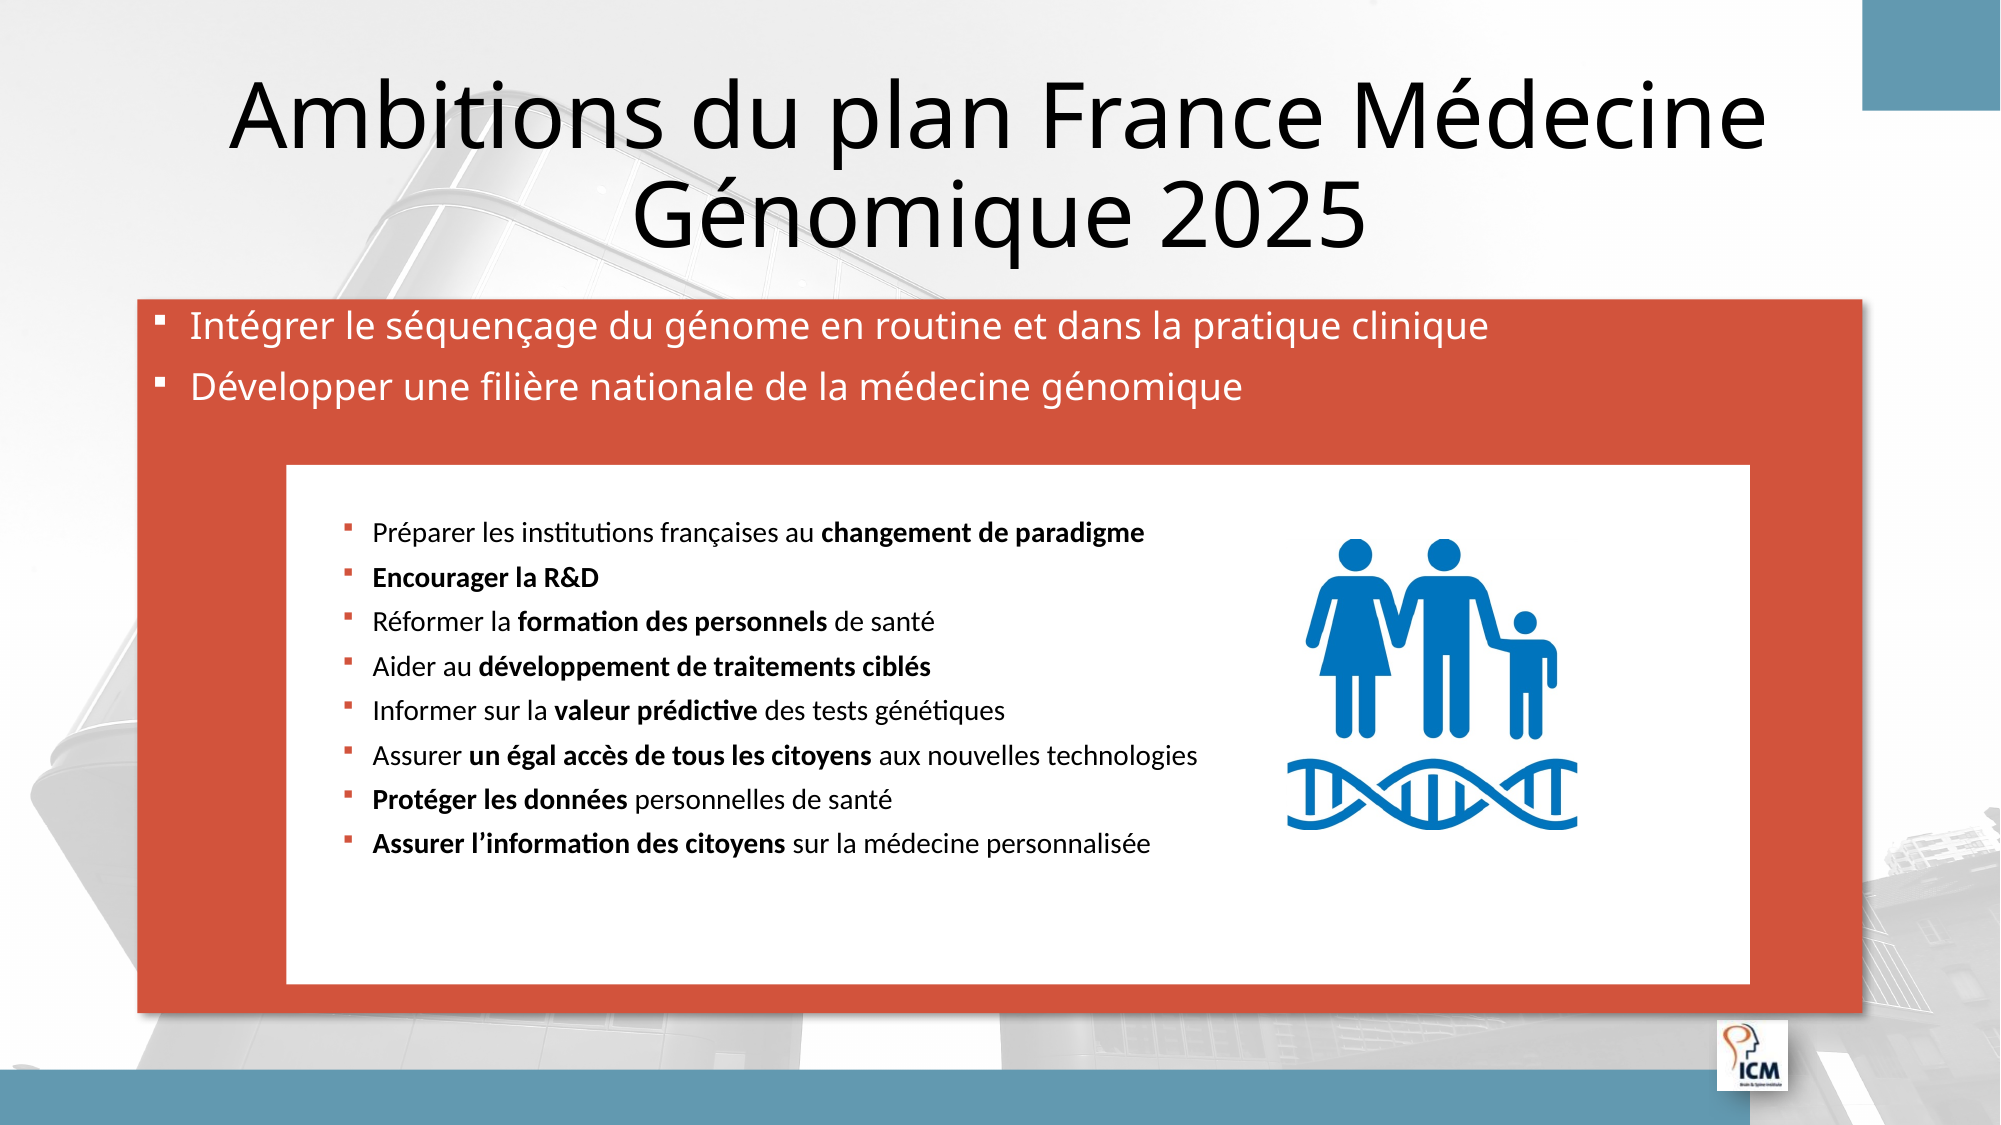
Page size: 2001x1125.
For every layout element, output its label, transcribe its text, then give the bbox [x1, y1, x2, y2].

picture [1286, 539, 1578, 830]
list Intégrer le séquençage du génome en routine et dans la pratique clinique Développer une filière nationale de la médecine génomique [137, 299, 1863, 1014]
text_box Préparer les institutions françaises au changement de paradigme Encourager la R&D Réformer la formation des personnels de santé Aider au développement de traitements ciblés Informer sur la valeur prédictive des tests génétiques Assurer un égal accès de tous les citoyens aux nouvelles technologies Protéger les données personnelles de santé Assurer l’information des citoyens sur la médecine personnalisée [286, 464, 1750, 985]
title Ambitions du plan France Médecine Génomique 2025 [137, 59, 1863, 278]
picture [1717, 1020, 1788, 1091]
